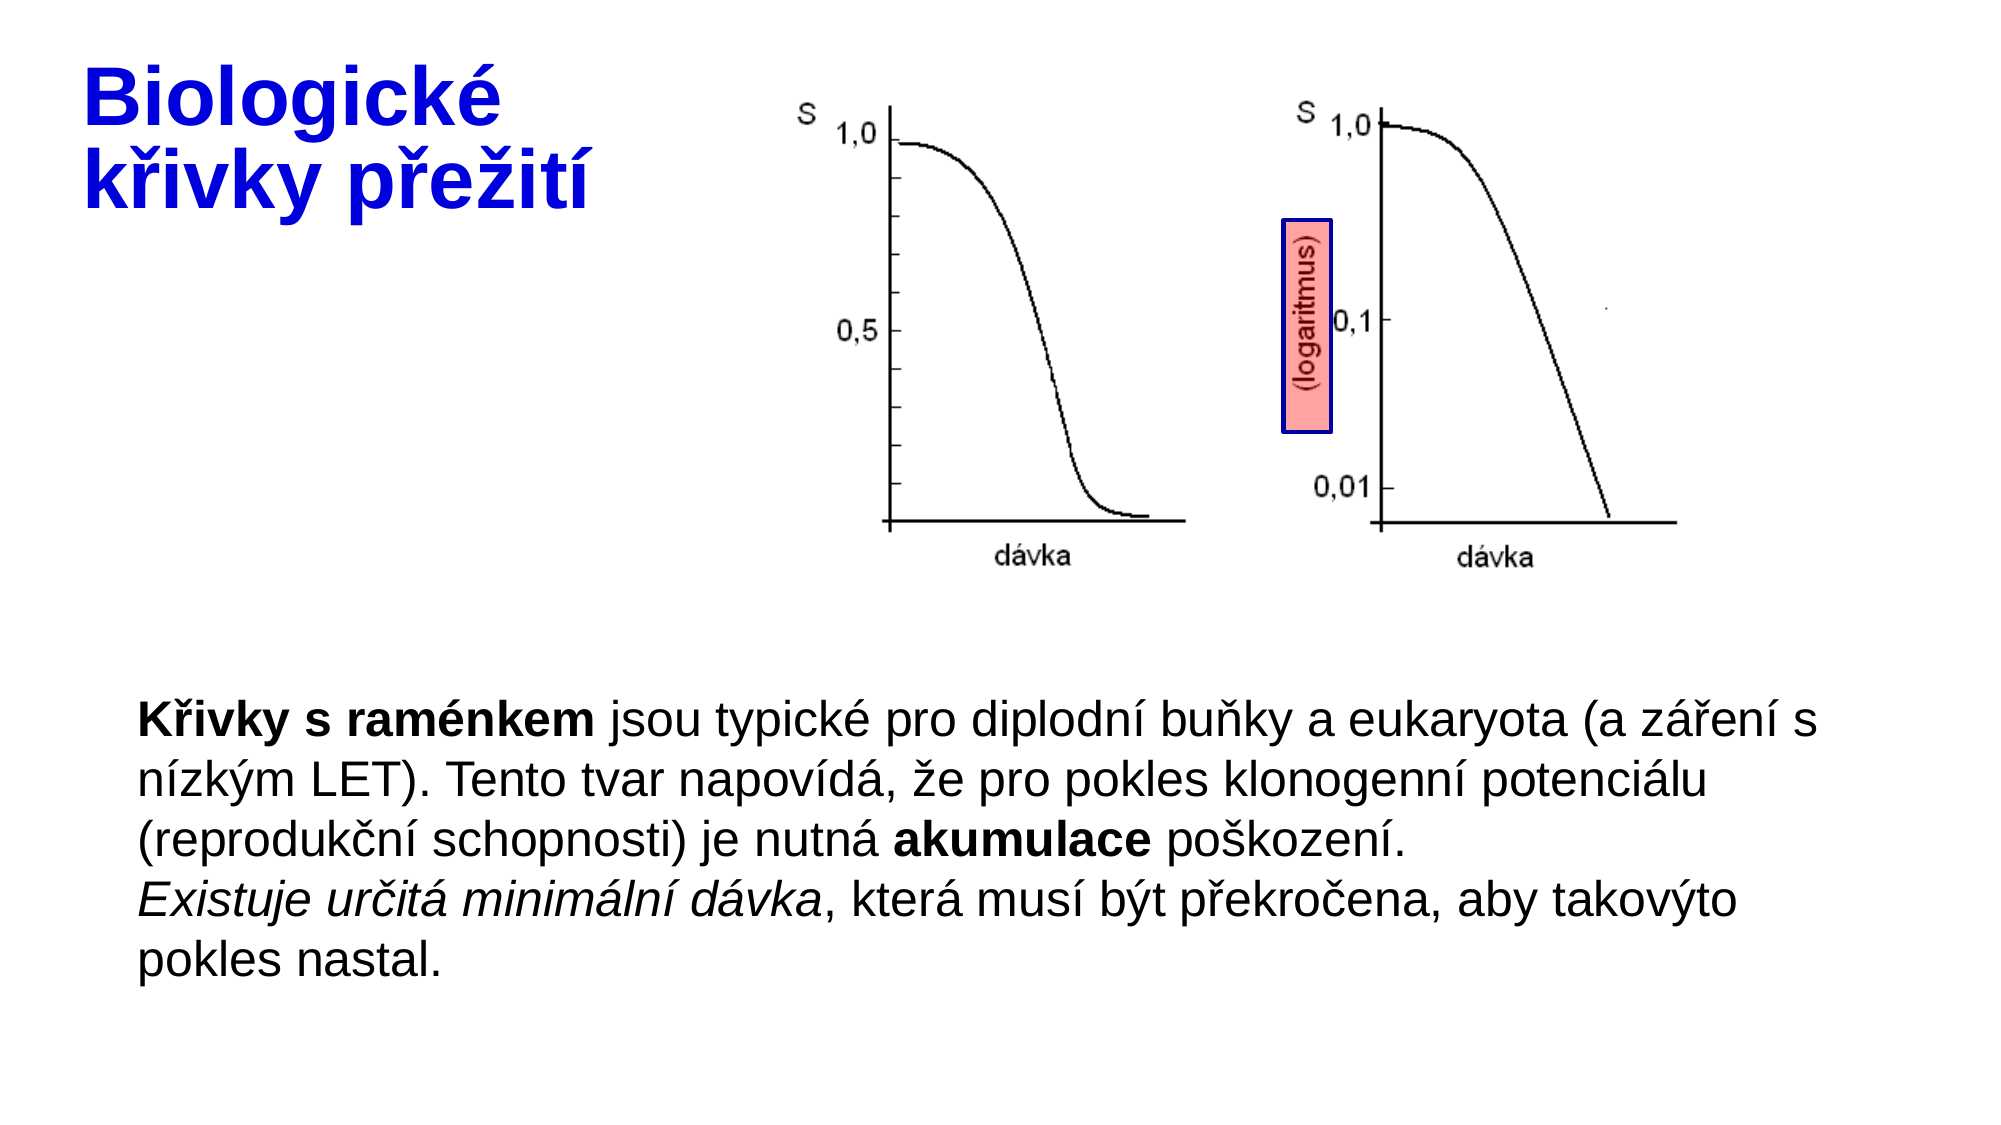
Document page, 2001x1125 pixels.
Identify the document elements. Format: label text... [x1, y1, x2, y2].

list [787, 89, 1699, 585]
list Křivky s raménkem jsou typické pro diplodní buňky a eukaryota (a záření s nízkým LET). Tento tvar napovídá, že pro pokles klonogenní potenciálu (reprodukční schopnosti) je nutná akumulace poškození. Existuje určitá minimální dávka, která musí být překročena, aby takovýto pokles nastal. [137, 686, 1825, 1053]
title Biologické křivky přežití [82, 58, 606, 256]
